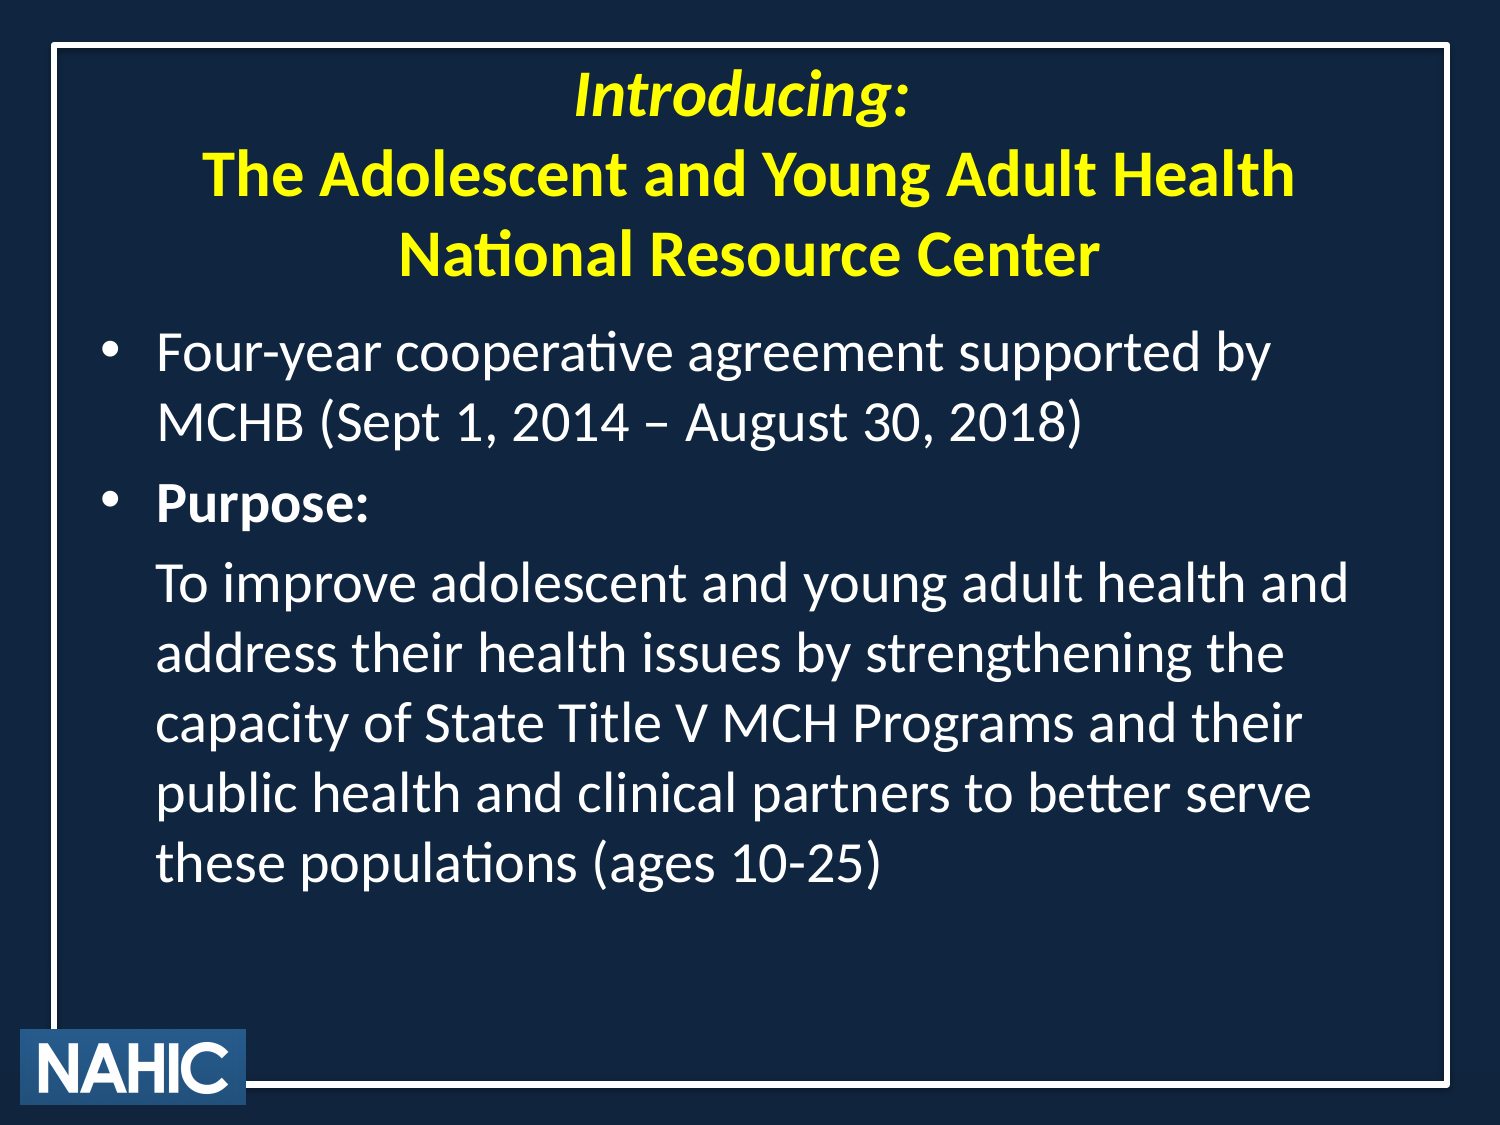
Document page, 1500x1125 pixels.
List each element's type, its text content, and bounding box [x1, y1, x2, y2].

list Four-year cooperative agreement supported by MCHB (Sept 1, 2014 – August 30, 2018) Purpose: To improve adolescent and young adult health and address their health issues by strengthening the capacity of State Title V MCH Programs and their public health and clinical partners to better serve these populations (ages 10-25) [85, 305, 1436, 858]
picture [20, 1029, 246, 1105]
title Introducing: The Adolescent and Young Adult Health National Resource Center [75, 155, 1425, 344]
